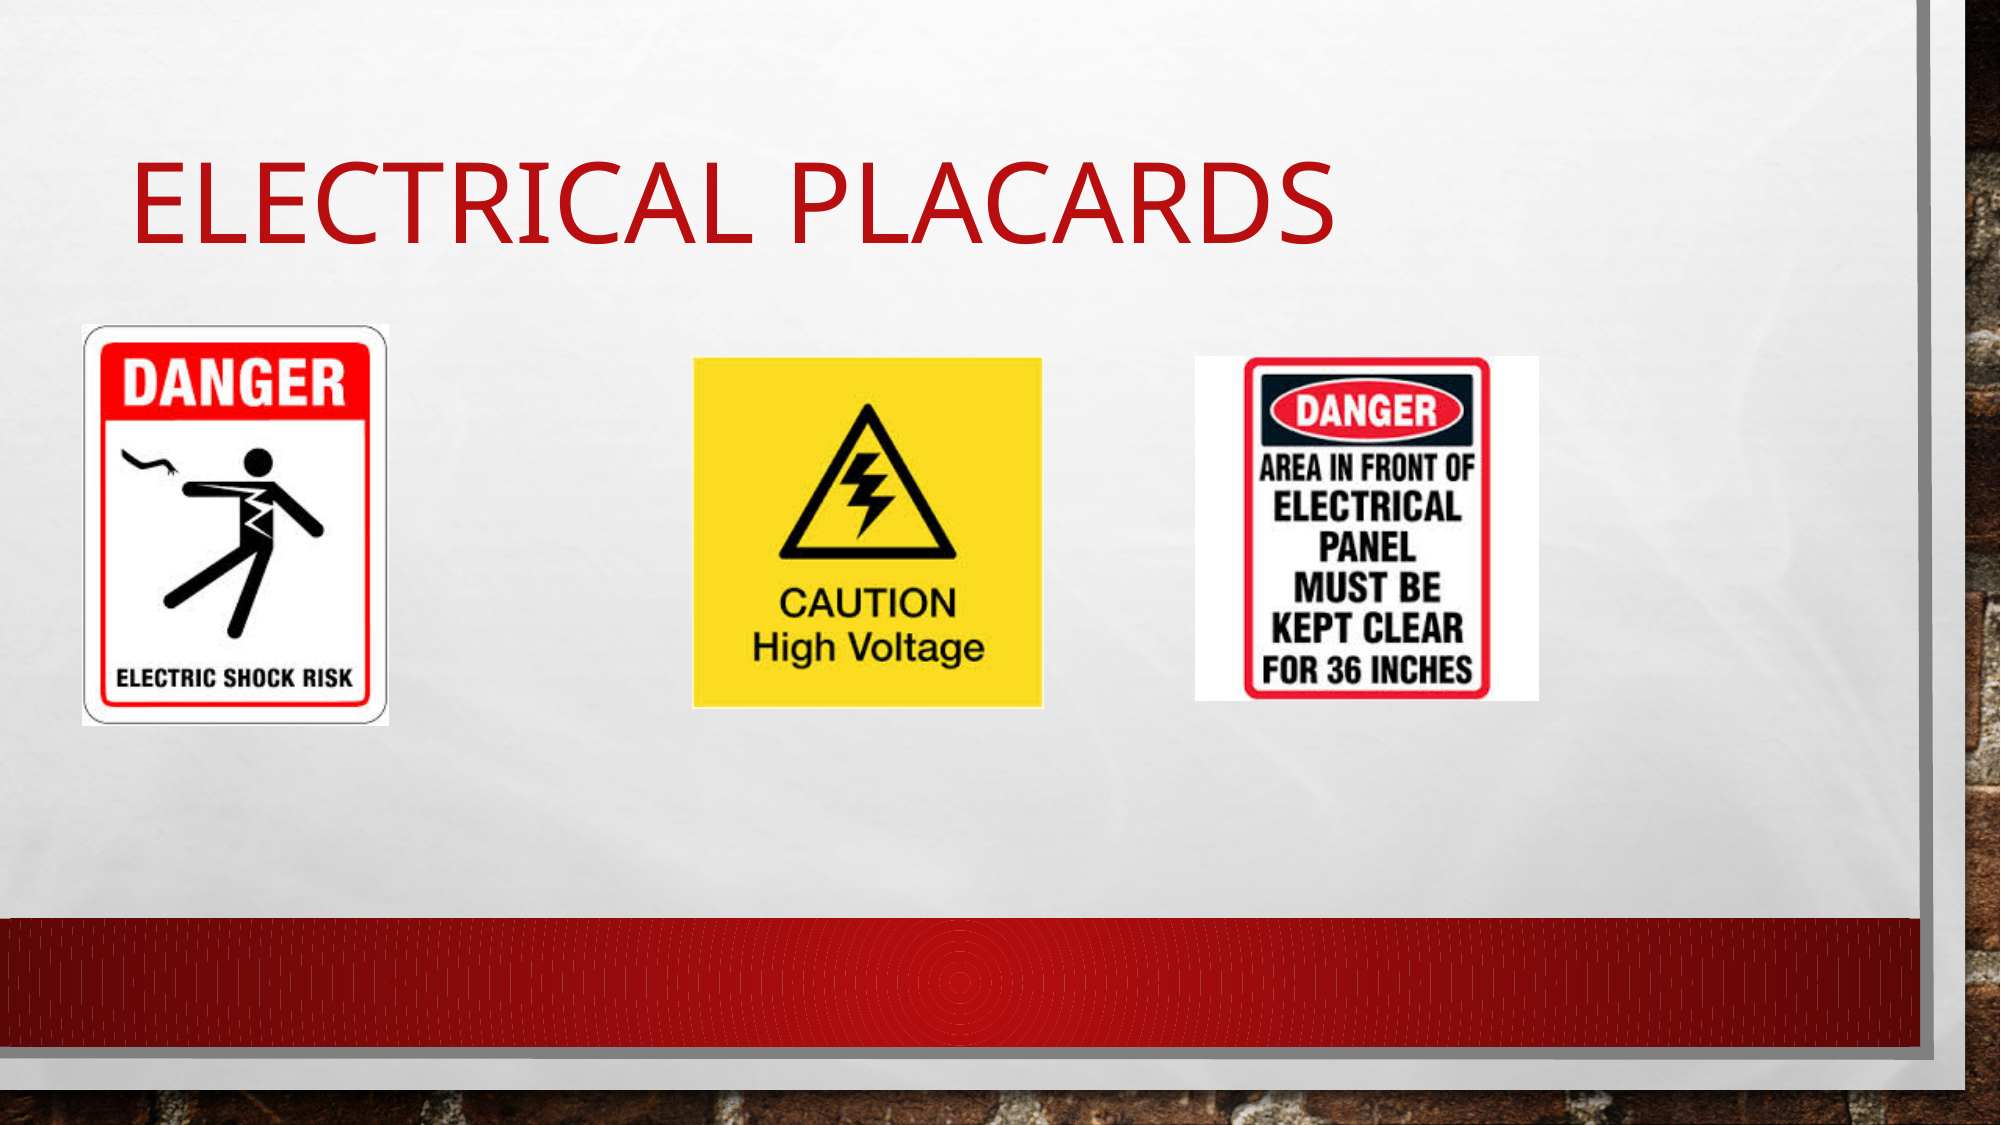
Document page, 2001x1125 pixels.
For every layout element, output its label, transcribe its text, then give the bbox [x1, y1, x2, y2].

picture [1194, 356, 1540, 702]
picture [692, 356, 1045, 709]
picture [0, 0, 2000, 1125]
title Electrical placards [112, 112, 1818, 302]
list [81, 323, 389, 726]
